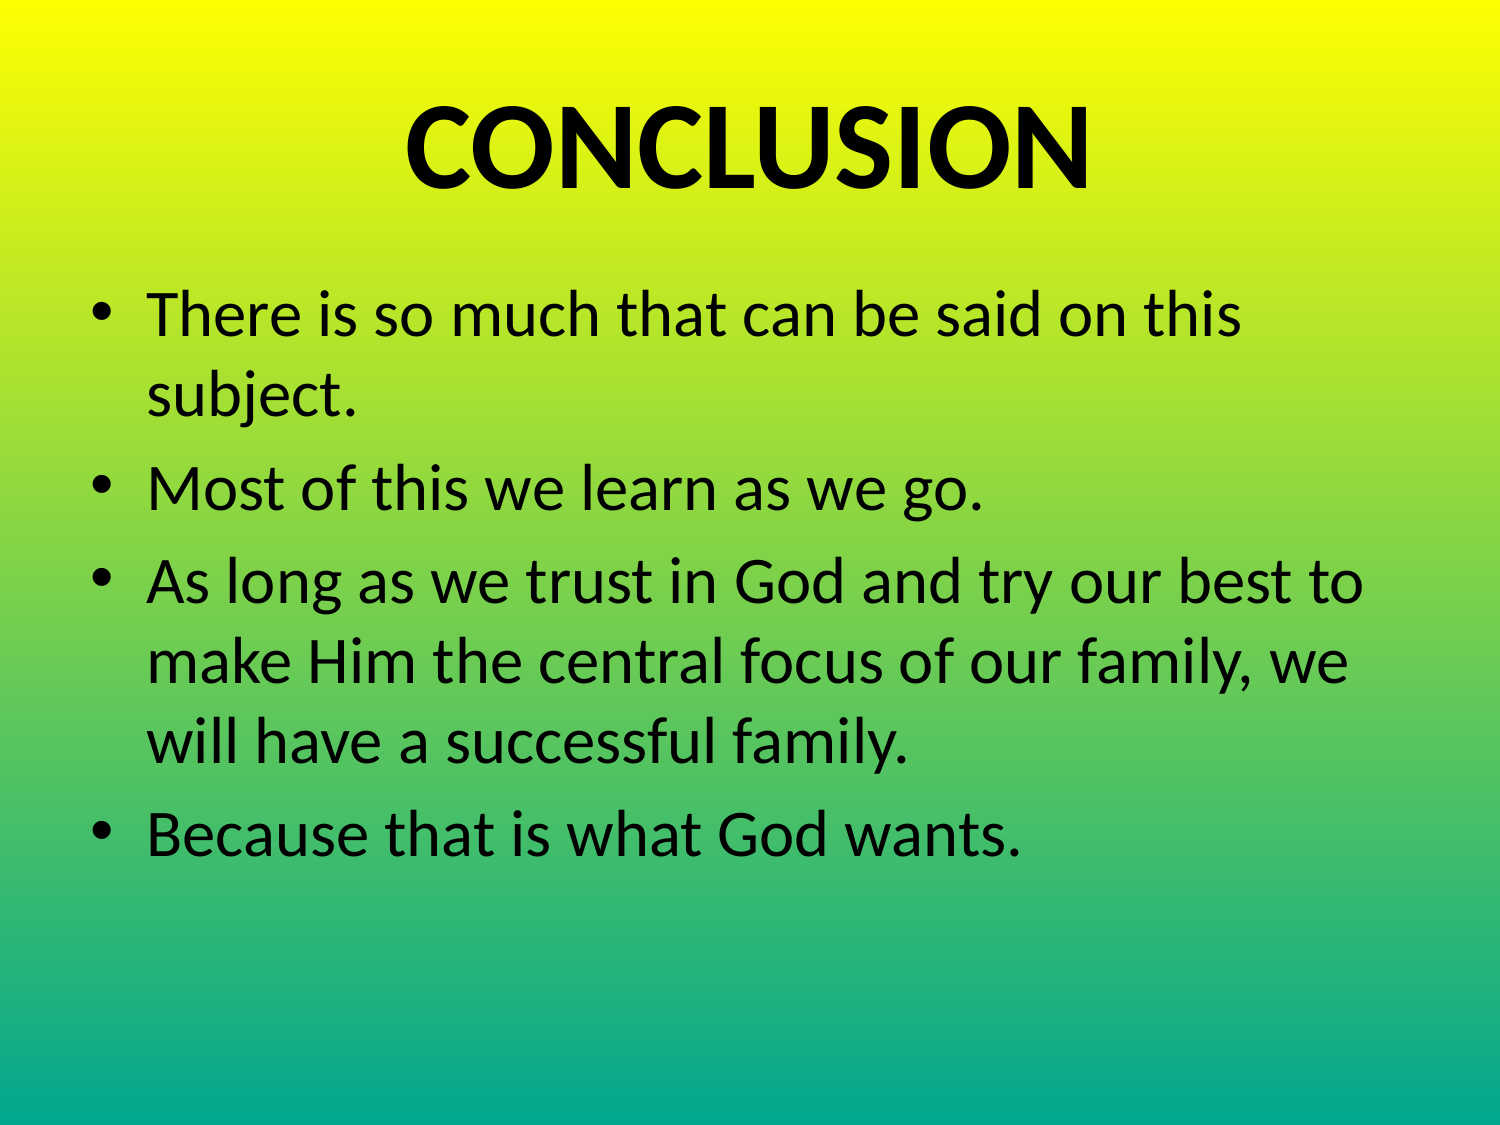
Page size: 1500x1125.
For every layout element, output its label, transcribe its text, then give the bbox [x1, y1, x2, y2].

title CONCLUSION [75, 45, 1425, 233]
list There is so much that can be said on this subject. Most of this we learn as we go. As long as we trust in God and try our best to make Him the central focus of our family, we will have a successful family. Because that is what God wants. [75, 262, 1425, 1005]
